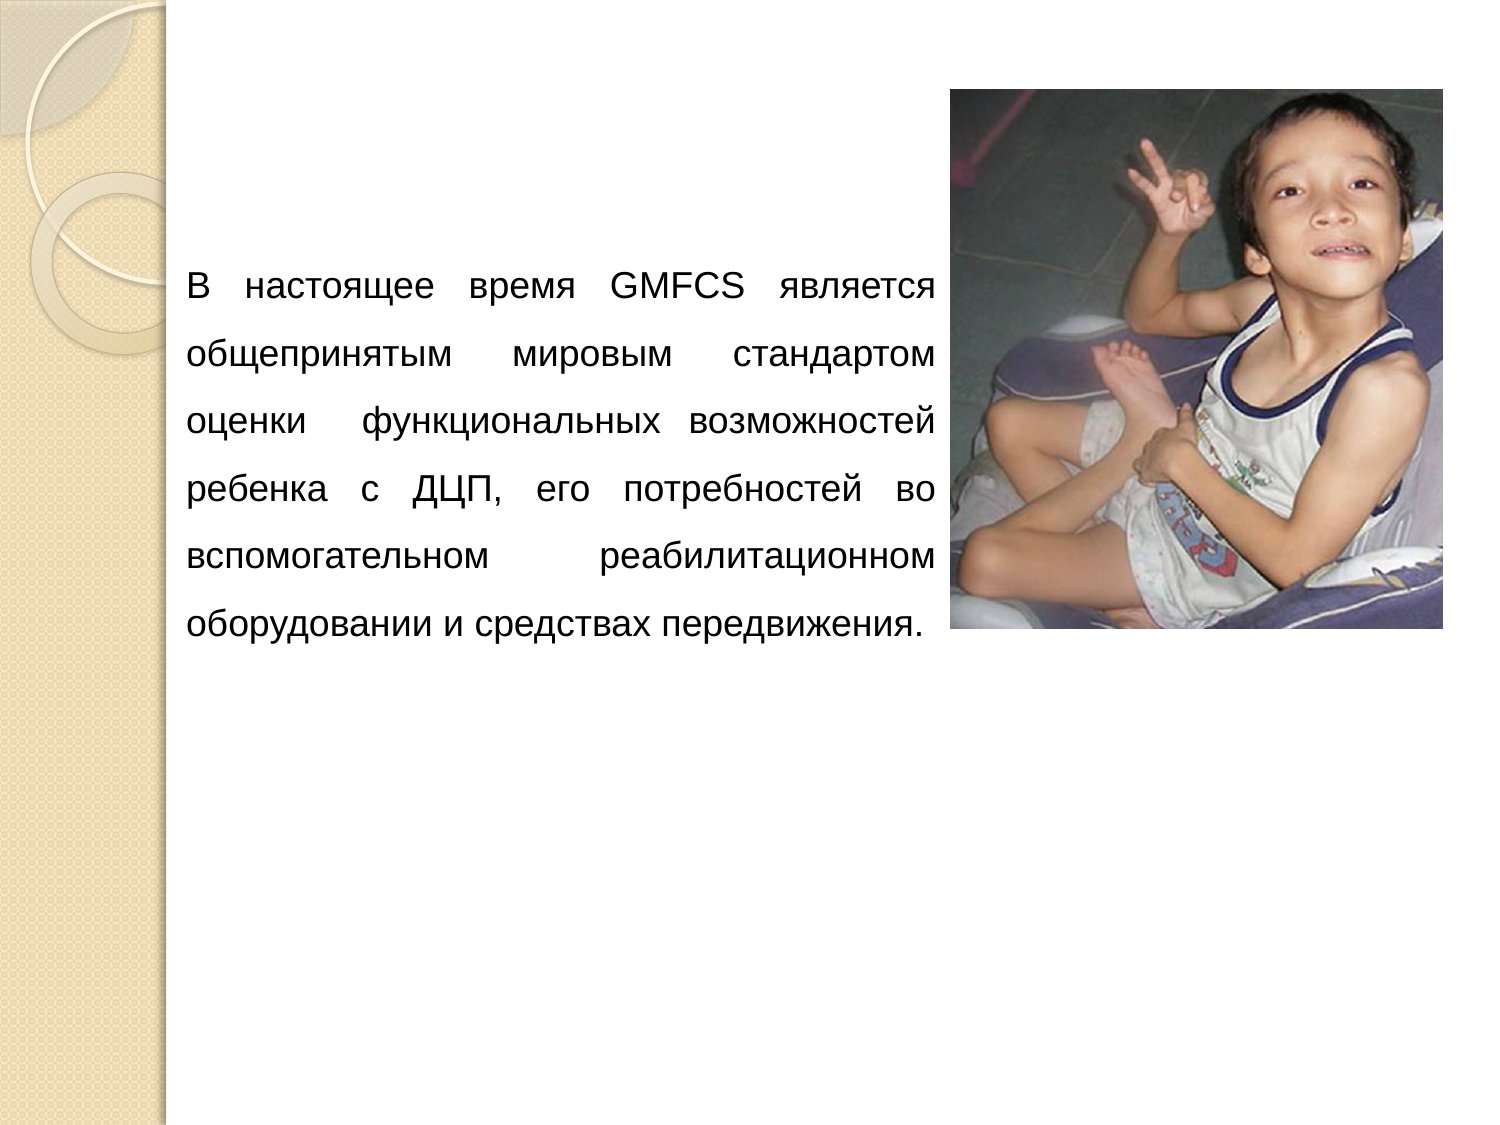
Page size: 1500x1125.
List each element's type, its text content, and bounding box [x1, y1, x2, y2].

picture [950, 89, 1444, 630]
text_box В настоящее время GMFCS является общепринятым мировым стандартом оценки функциональных возможностей ребенка с ДЦП, его потребностей во вспомогательном реабилитационном оборудовании и средствах передвижения. [171, 231, 951, 744]
